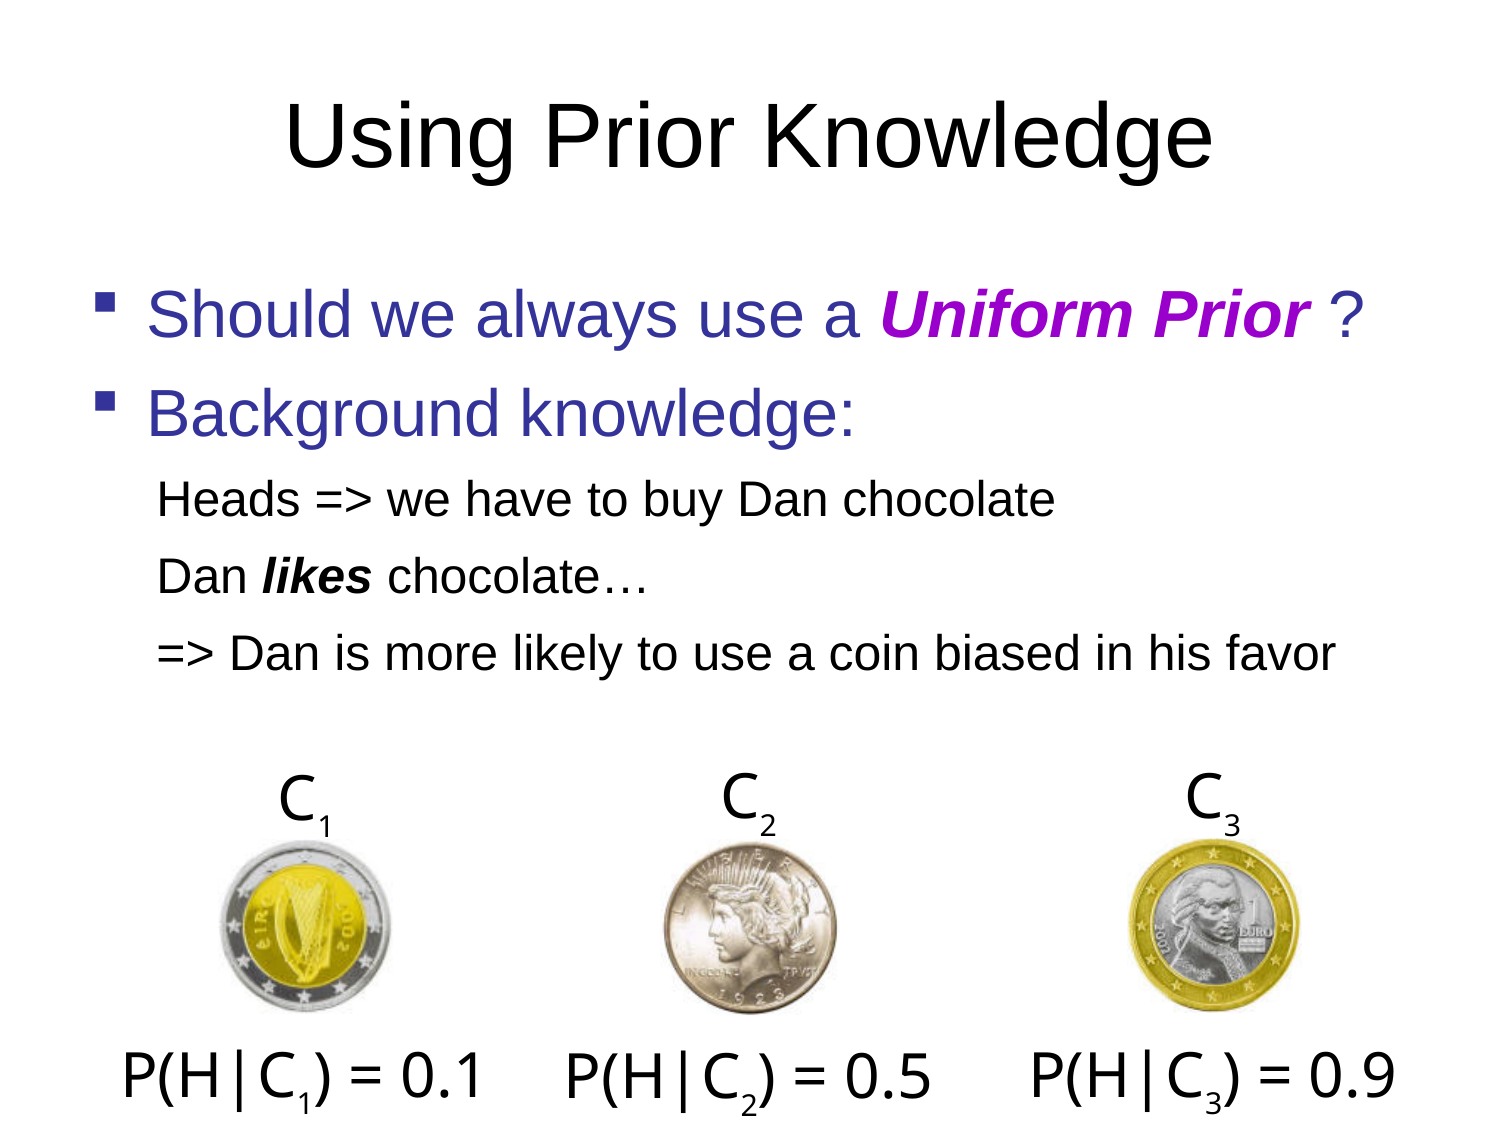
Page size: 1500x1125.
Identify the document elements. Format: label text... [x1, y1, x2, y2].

text_box P(H|C2) = 0.5 [563, 1036, 934, 1123]
title Using Prior Knowledge [75, 0, 1425, 262]
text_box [1043, 756, 1382, 1109]
text_box C2 [720, 756, 777, 837]
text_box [135, 757, 474, 1109]
list Should we always use a Uniform Prior ? Background knowledge: Heads => we have to buy Dan chocolate Dan likes chocolate… => Dan is more likely to use a coin biased in his favor [75, 262, 1425, 1125]
picture [660, 839, 840, 1019]
